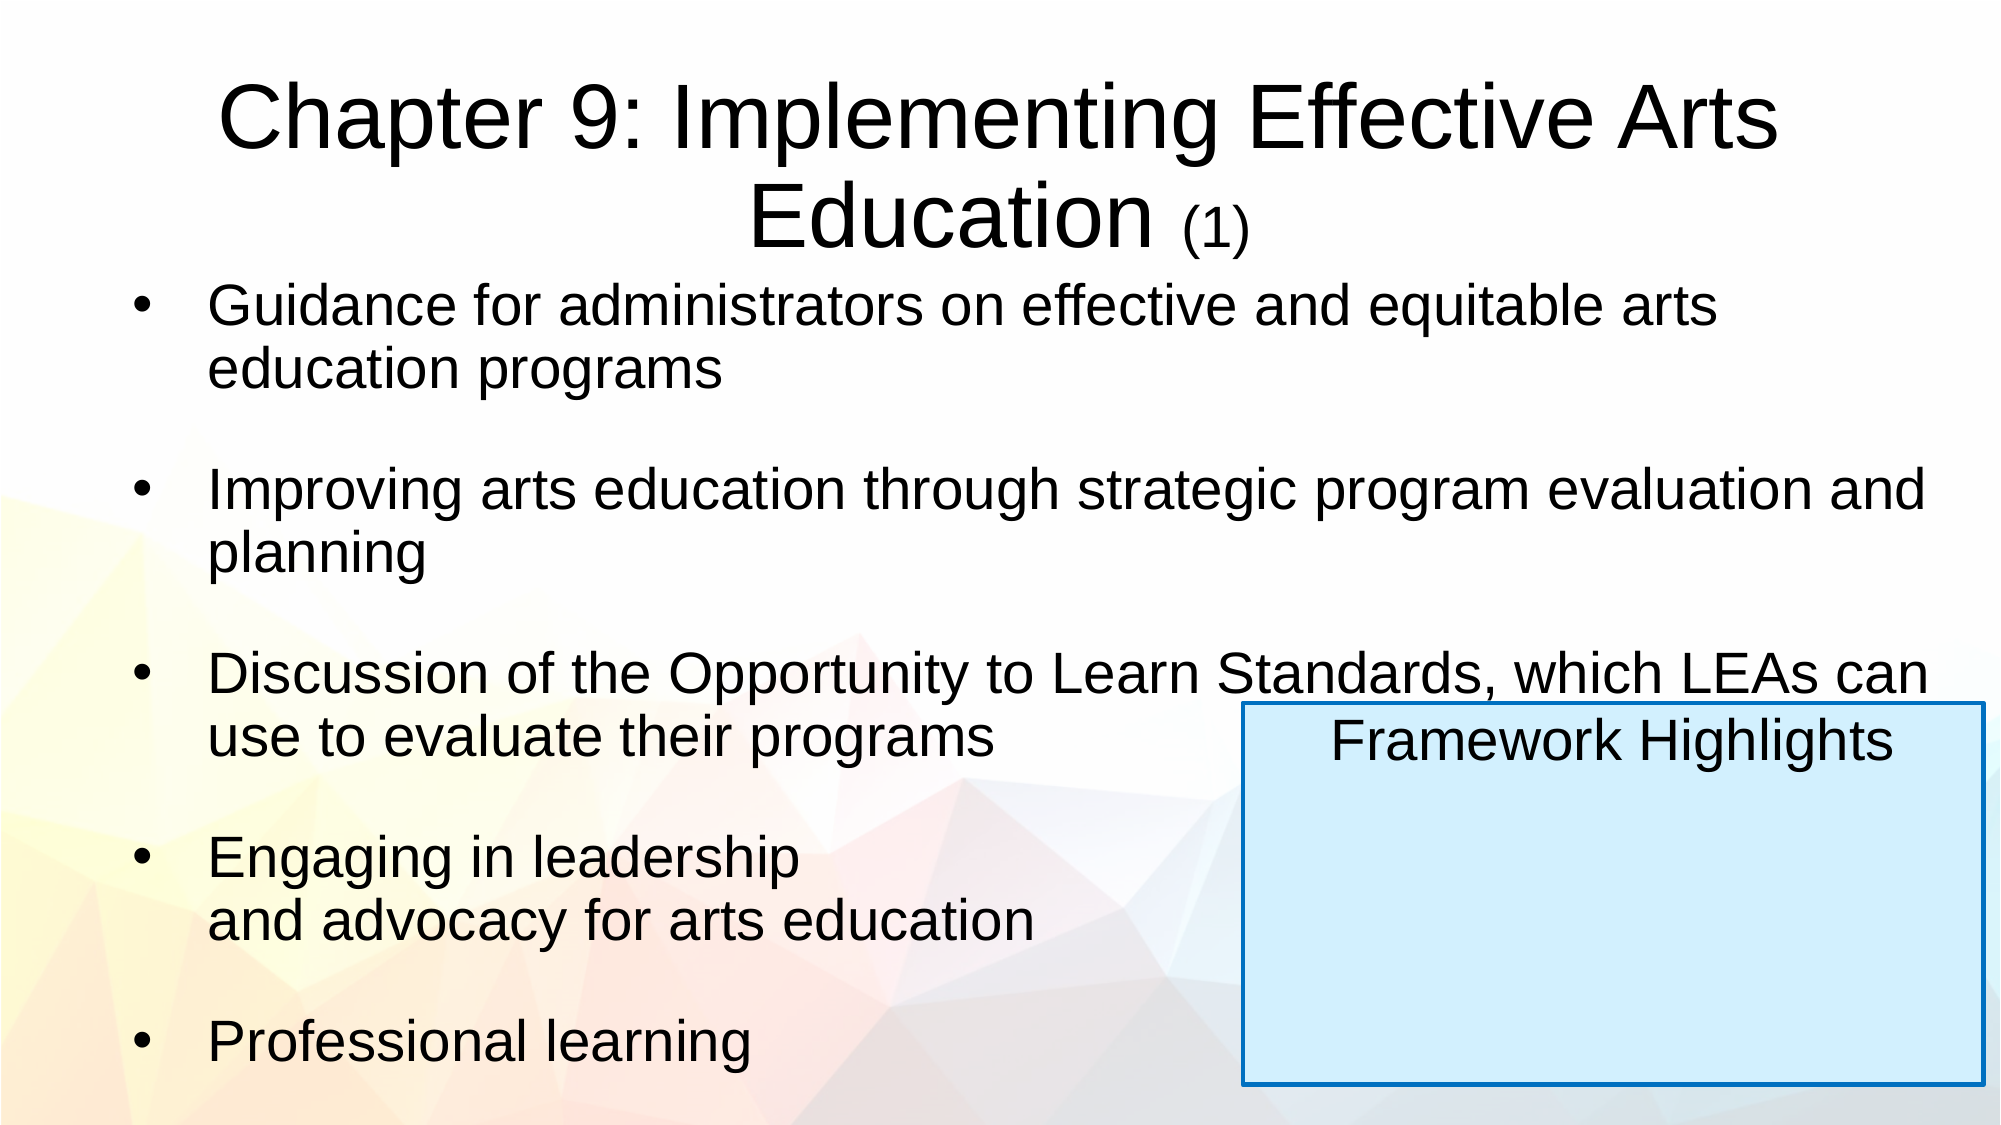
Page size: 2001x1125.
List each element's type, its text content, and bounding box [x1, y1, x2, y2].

title Chapter 9: Implementing Effective Arts Education (1) [137, 59, 1863, 267]
slide_number 19 [1412, 1042, 1863, 1103]
list Guidance for administrators on effective and equitable arts education programs Improving arts education through strategic program evaluation and planning Discussion of the Opportunity to Learn Standards, which LEAs can use to evaluate their programs Engaging in leadership and advocacy for arts education Professional learning [117, 267, 1984, 1085]
picture [3, 2, 2000, 1125]
